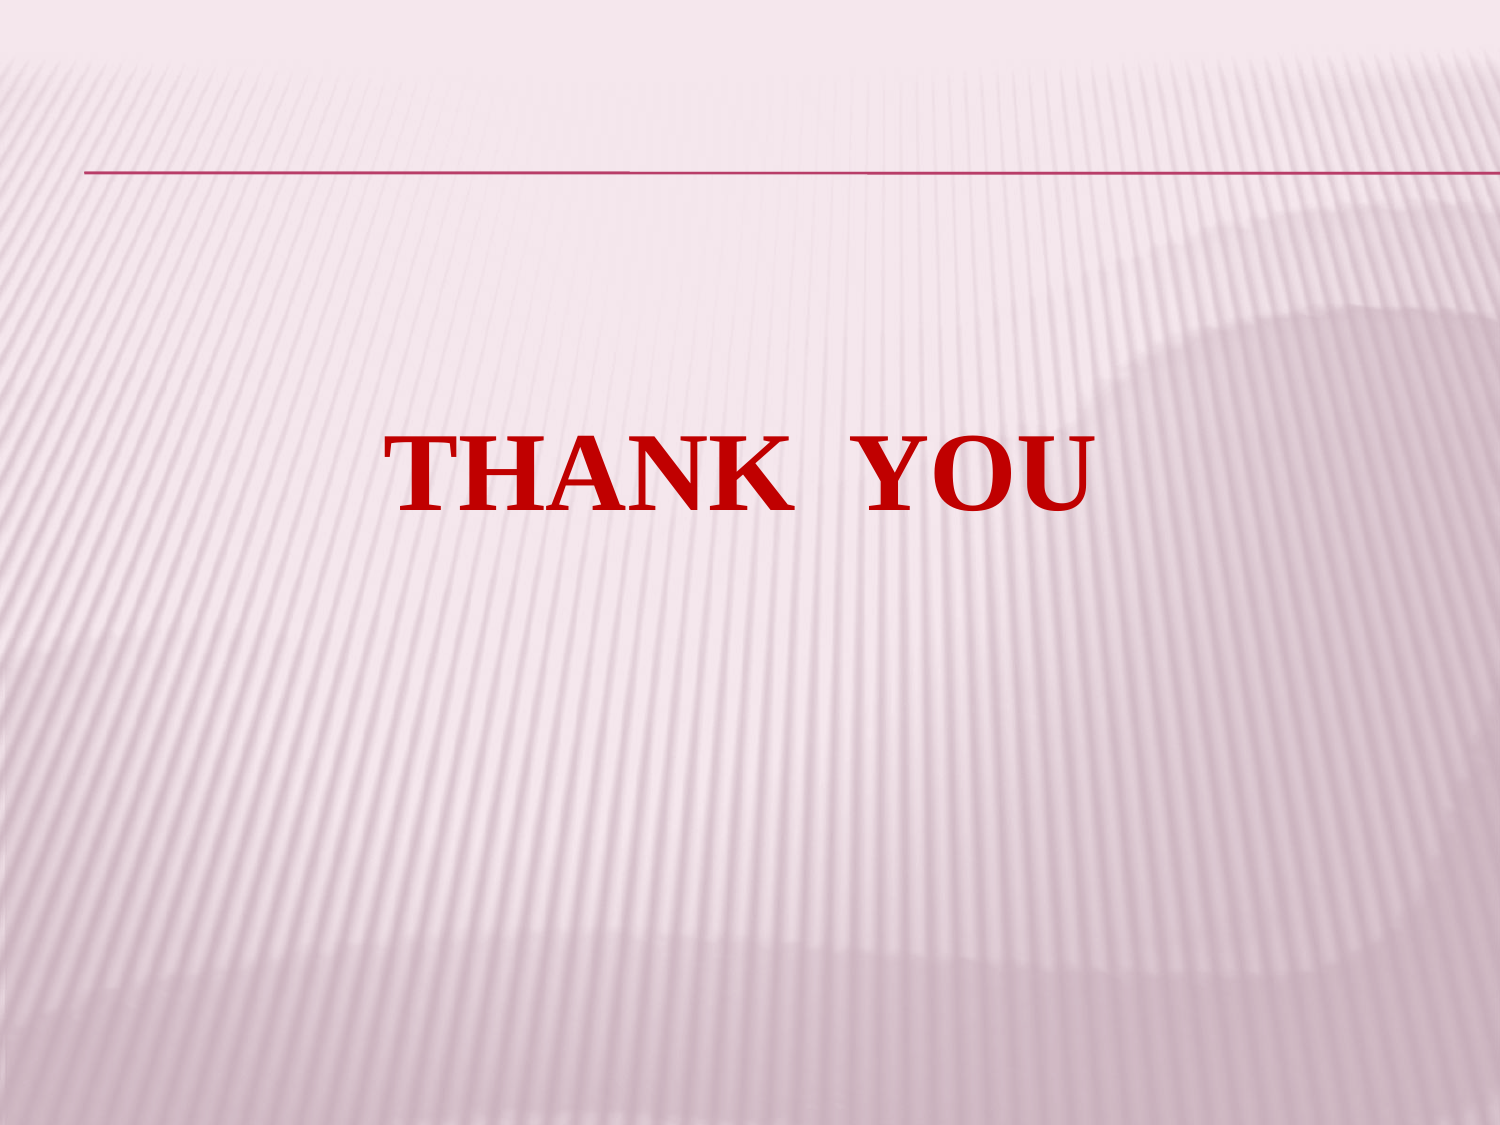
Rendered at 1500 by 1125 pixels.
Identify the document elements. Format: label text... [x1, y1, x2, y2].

title Thank you [50, 75, 1475, 1125]
